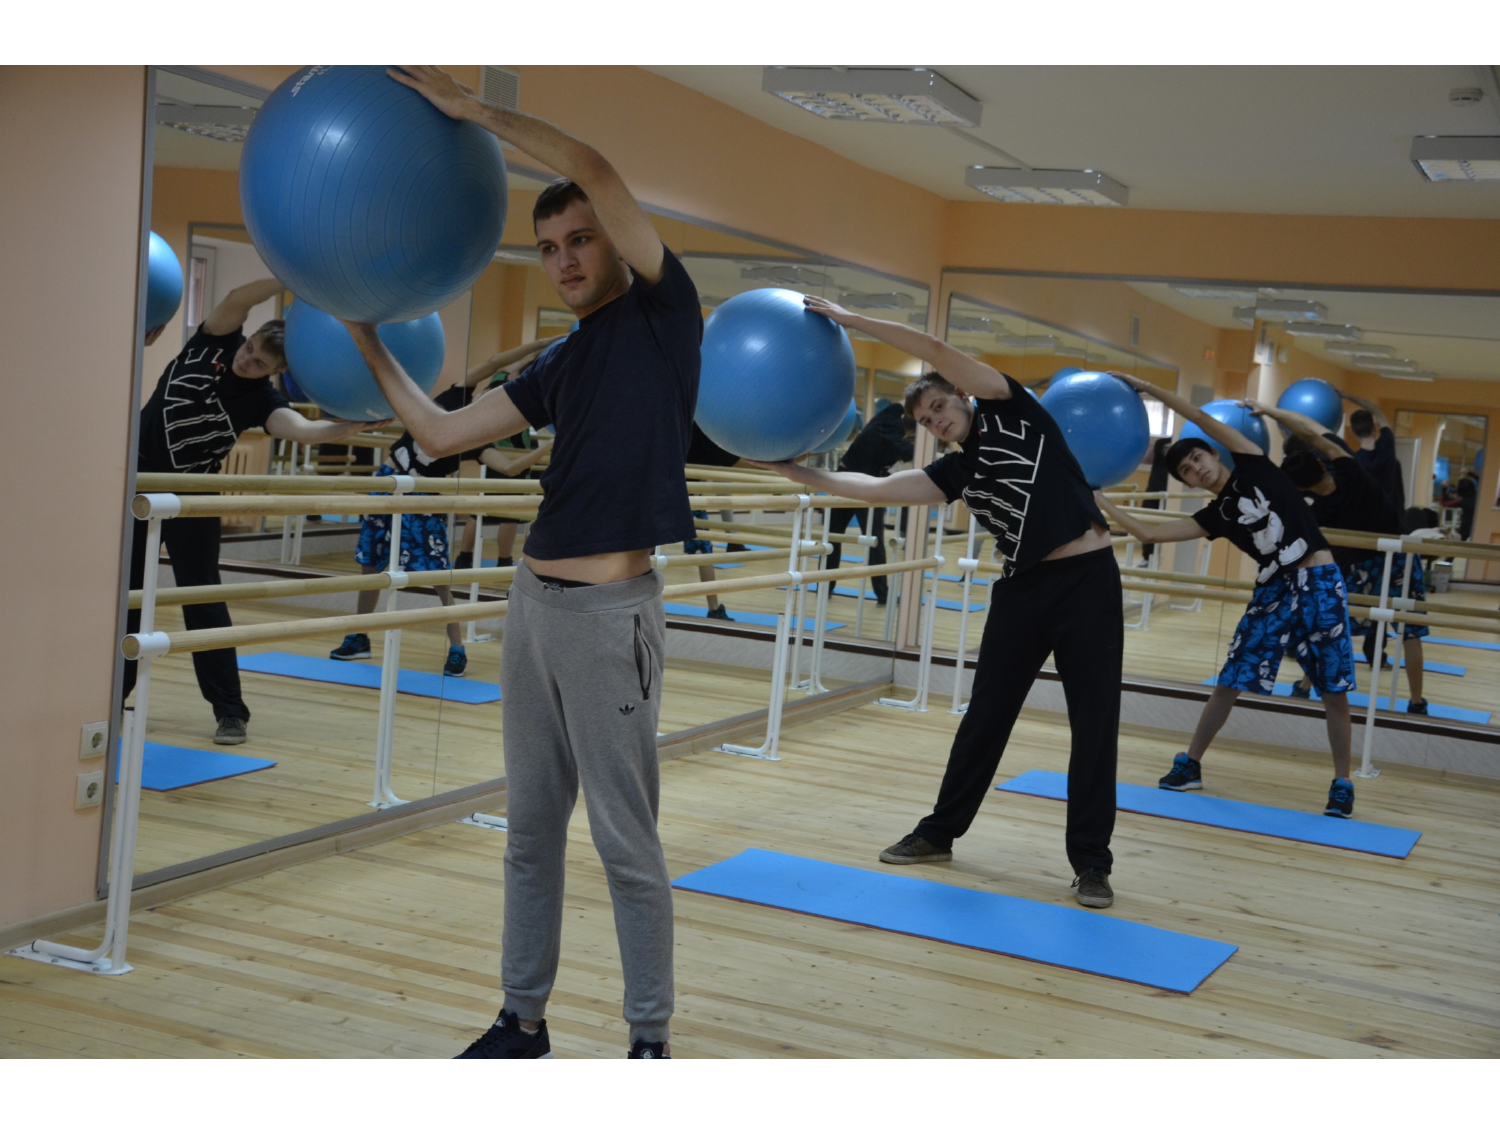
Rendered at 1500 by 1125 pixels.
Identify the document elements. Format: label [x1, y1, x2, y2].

picture [0, 65, 1500, 1060]
